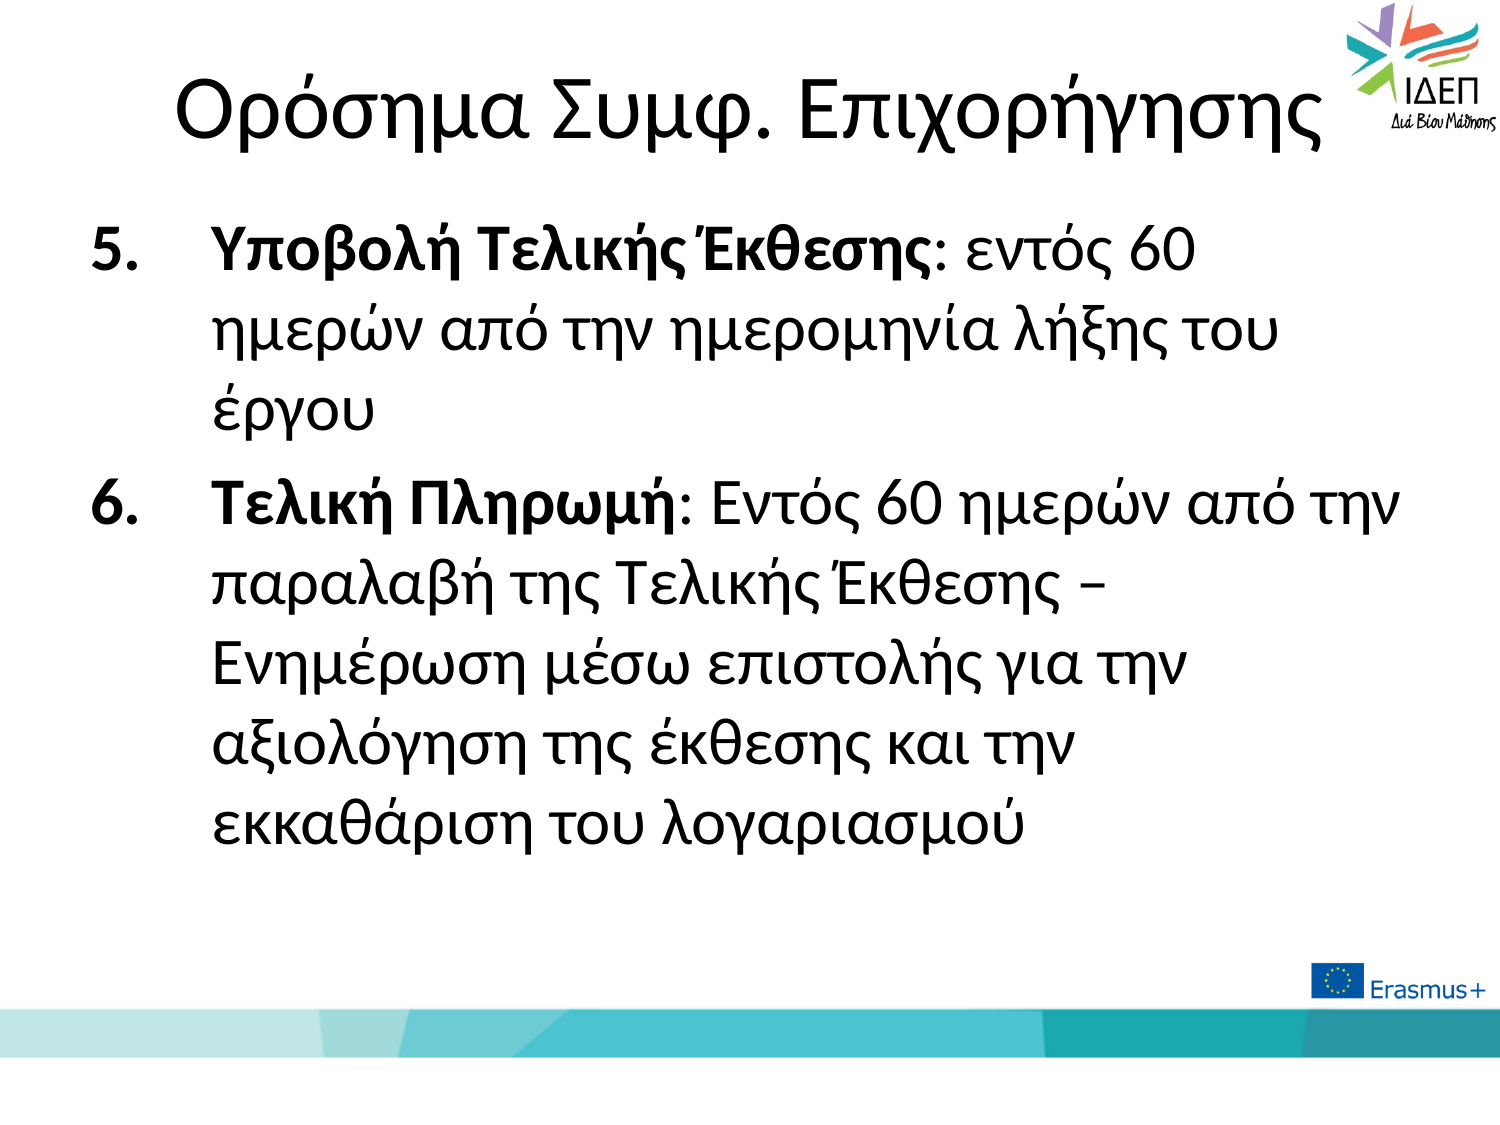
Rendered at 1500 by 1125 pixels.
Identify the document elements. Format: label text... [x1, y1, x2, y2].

picture [0, 952, 1500, 1062]
list Υποβολή Τελικής Έκθεσης: εντός 60 ημερών από την ημερομηνία λήξης του έργου Τελική Πληρωμή: Εντός 60 ημερών από την παραλαβή της Τελικής Έκθεσης – Ενημέρωση μέσω επιστολής για την αξιολόγηση της έκθεσης και την εκκαθάριση του λογαριασμού [75, 196, 1425, 1005]
title Ορόσημα Συμφ. Επιχορήγησης [75, 19, 1425, 185]
picture [1342, 0, 1500, 135]
